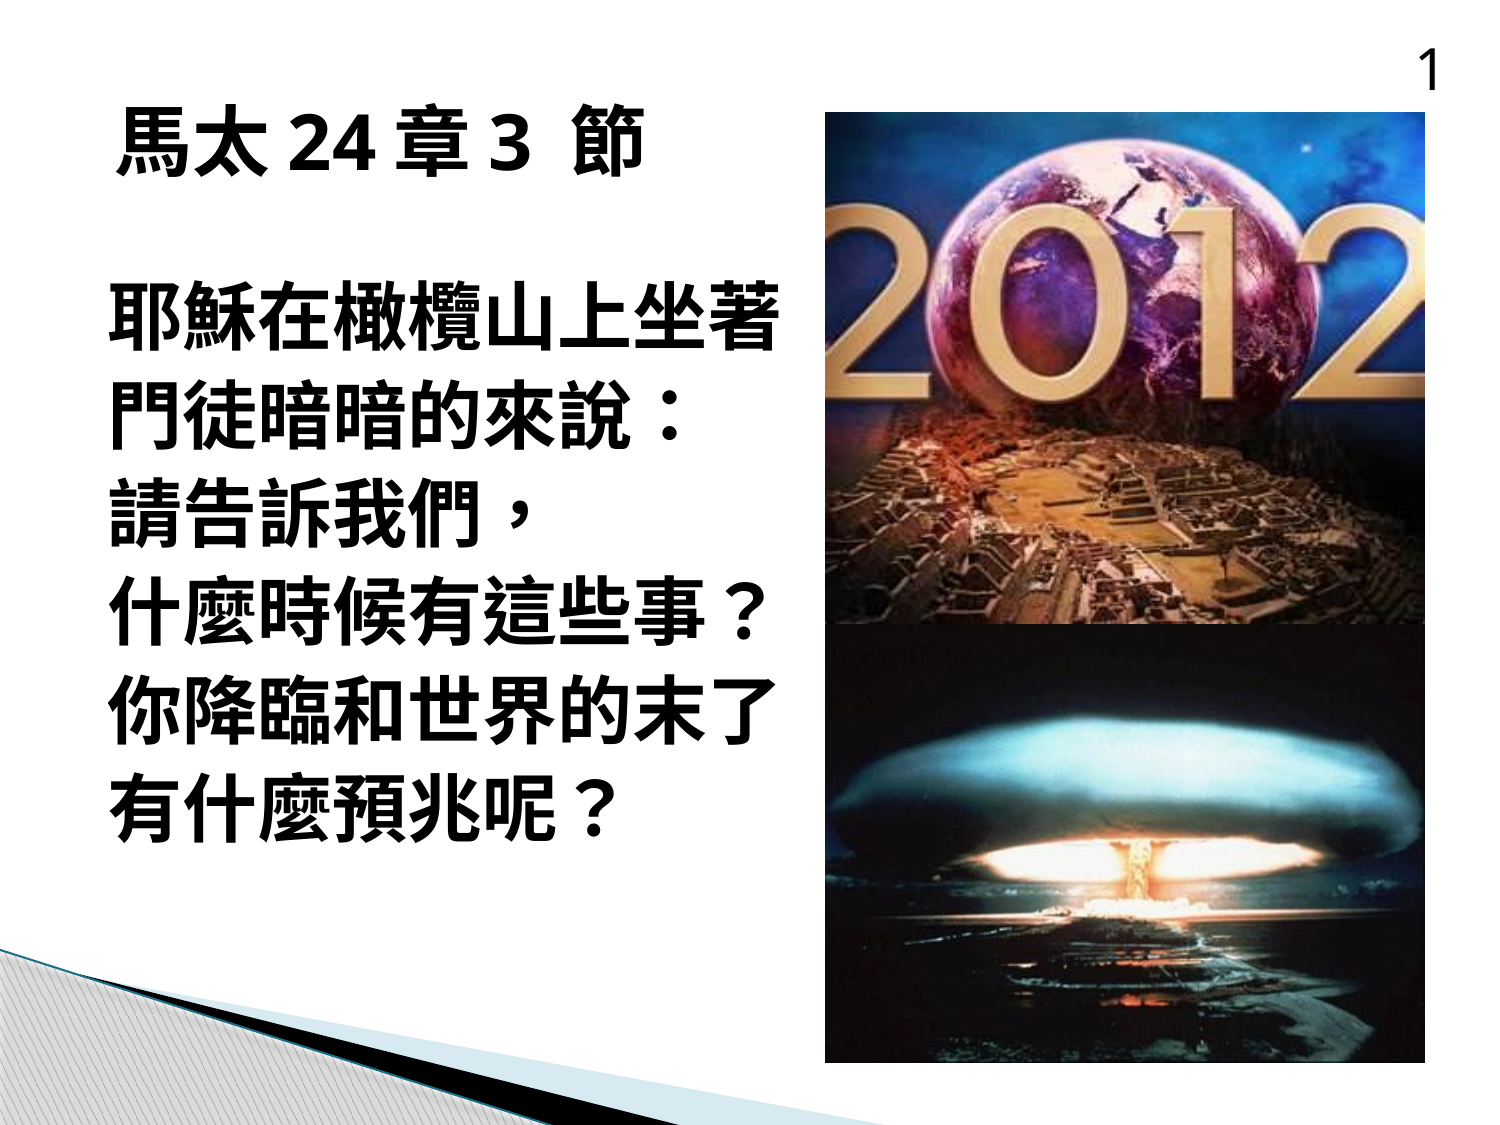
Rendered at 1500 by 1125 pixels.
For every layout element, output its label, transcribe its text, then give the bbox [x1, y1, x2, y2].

picture [824, 112, 1426, 1063]
text_box 1 [1399, 24, 1475, 110]
title 馬太24章3 節 [75, 45, 688, 233]
list 耶穌在橄欖山上坐著 門徒暗暗的來說： 請告訴我們， 什麼時候有這些事？ 你降臨和世界的末了 有什麼預兆呢？ [75, 262, 813, 1005]
